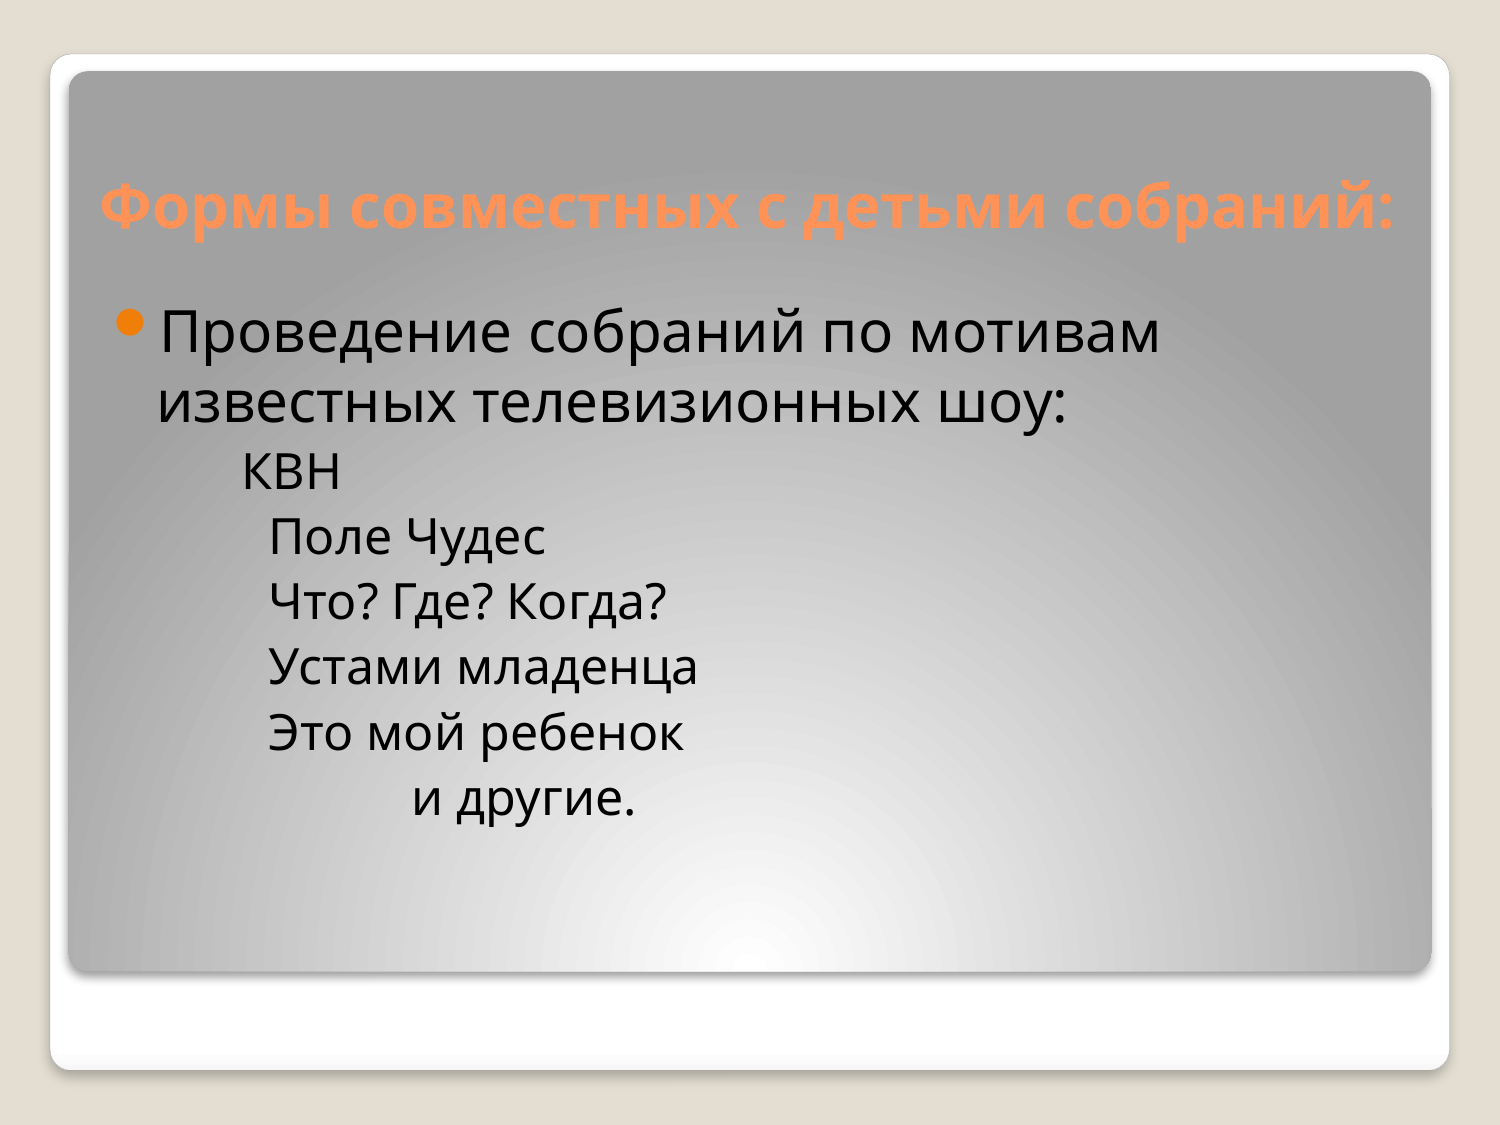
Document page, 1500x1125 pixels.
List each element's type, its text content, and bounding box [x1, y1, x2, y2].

title Формы совместных с детьми собраний: [76, 149, 1420, 322]
list Проведение собраний по мотивам известных телевизионных шоу: КВН Поле Чудес Что? Где? Когда? Устами младенца Это мой ребенок и другие. [82, 278, 1425, 965]
